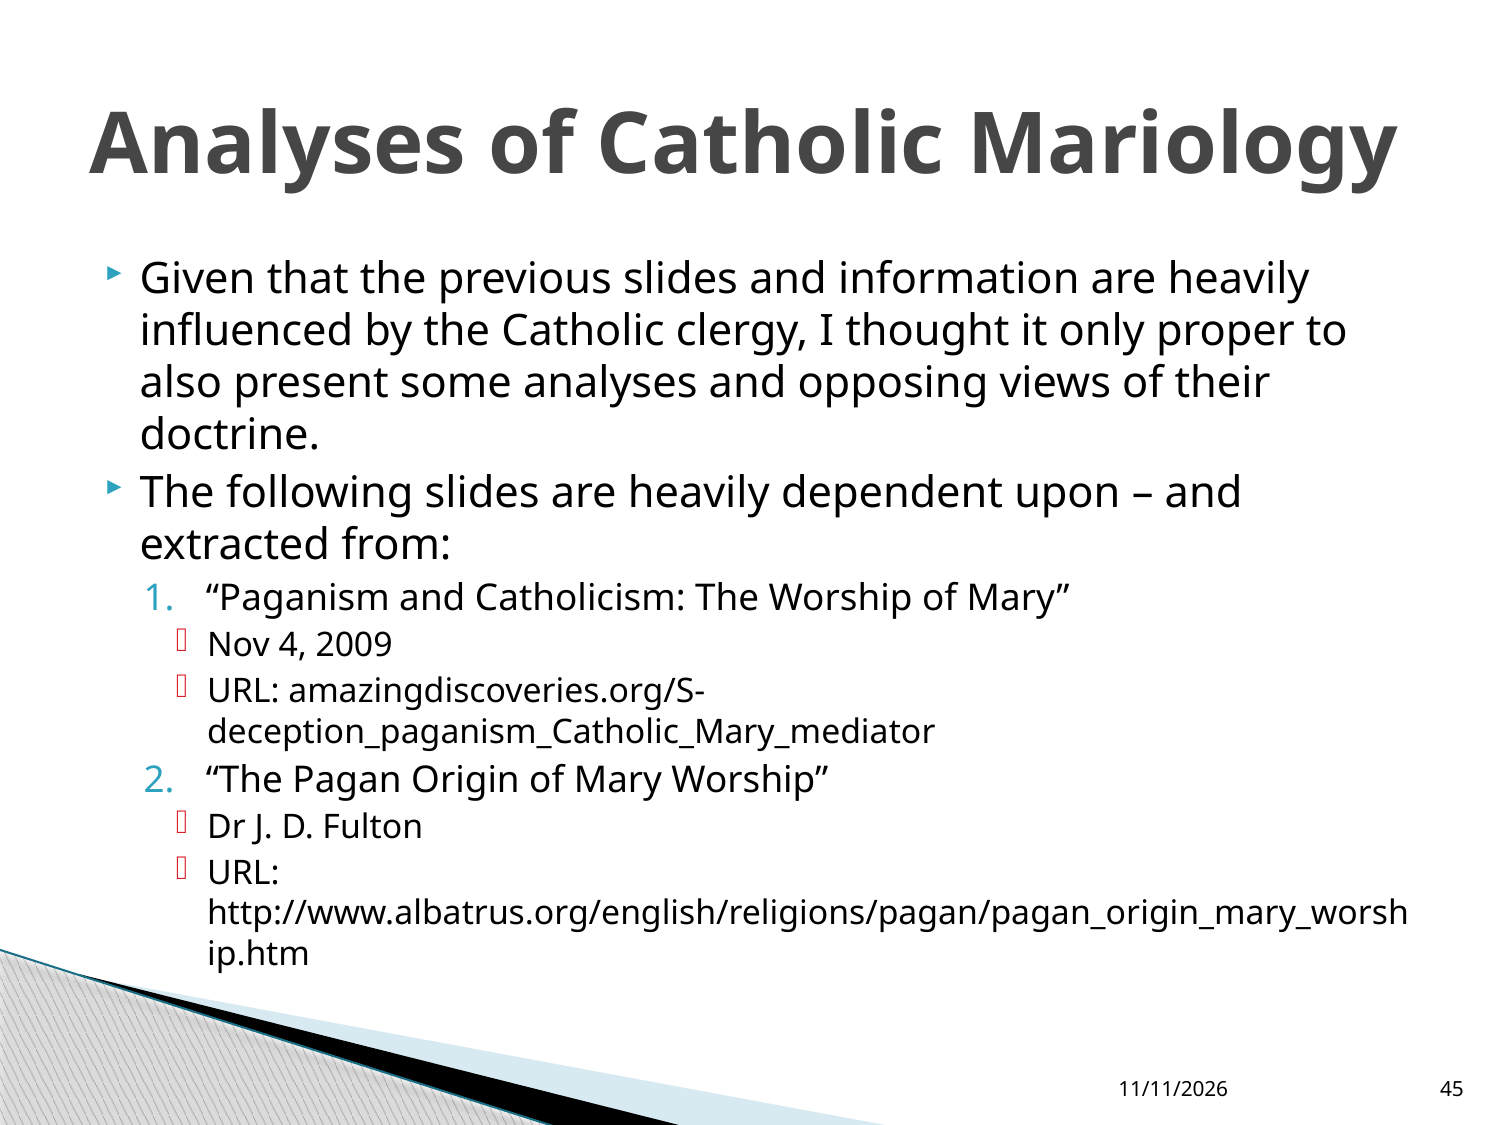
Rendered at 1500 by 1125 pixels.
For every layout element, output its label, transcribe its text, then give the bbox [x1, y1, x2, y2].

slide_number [1103, 1051, 1418, 1112]
list Given that the previous slides and information are heavily influenced by the Catholic clergy, I thought it only proper to also present some analyses and opposing views of their doctrine. The following slides are heavily dependent upon – and extracted from: “Paganism and Catholicism: The Worship of Mary” Nov 4, 2009 URL: amazingdiscoveries.org/S-deception_paganism_Catholic_Mary_mediator “The Pagan Origin of Mary Worship” Dr J. D. Fulton URL: http://www.albatrus.org/english/religions/pagan/pagan_origin_mary_worship.htm [75, 243, 1425, 986]
slide_number 45 [1418, 1051, 1479, 1112]
title Analyses of Catholic Mariology [75, 45, 1425, 233]
